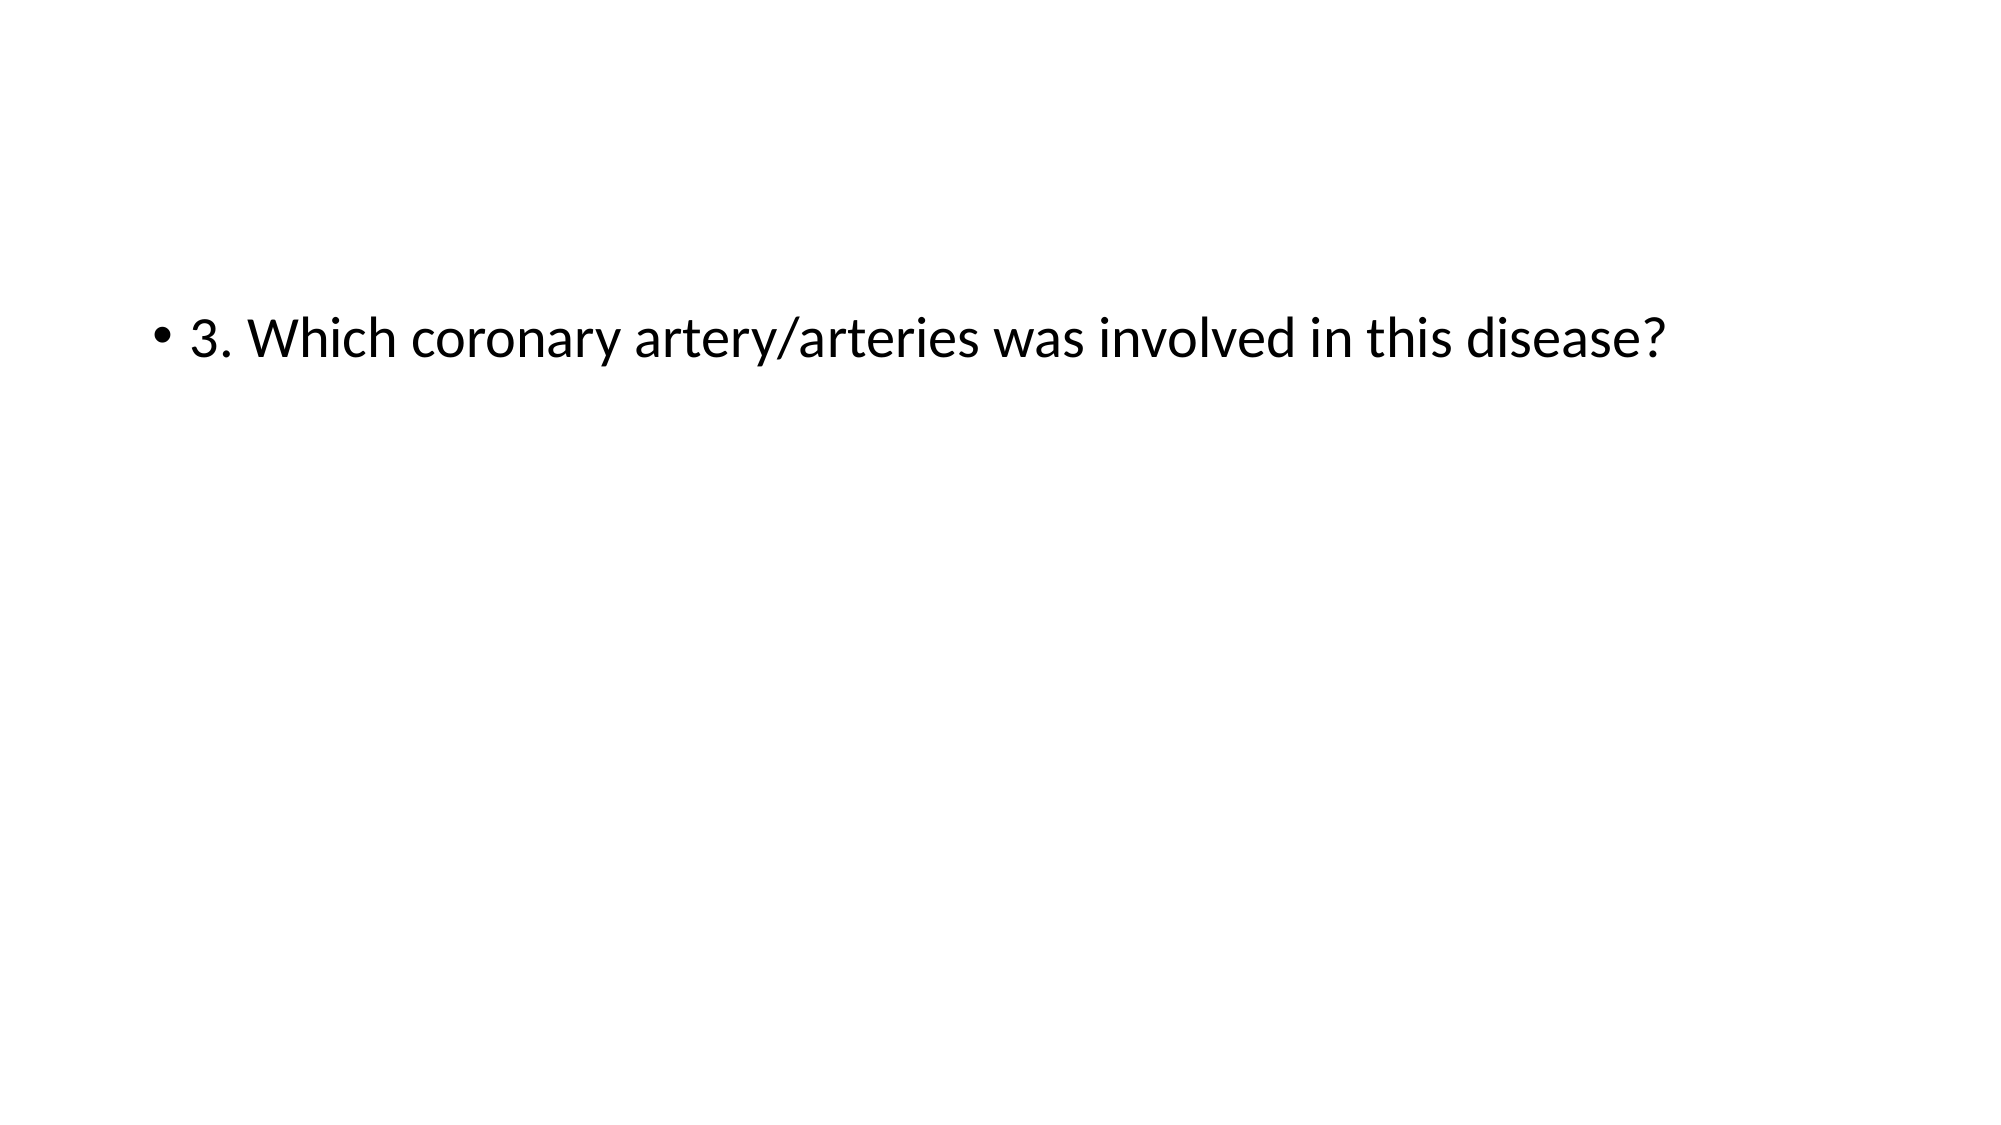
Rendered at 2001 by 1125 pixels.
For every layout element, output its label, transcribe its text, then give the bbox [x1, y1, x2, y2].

list 3. Which coronary artery/arteries was involved in this disease? [137, 299, 1863, 1014]
